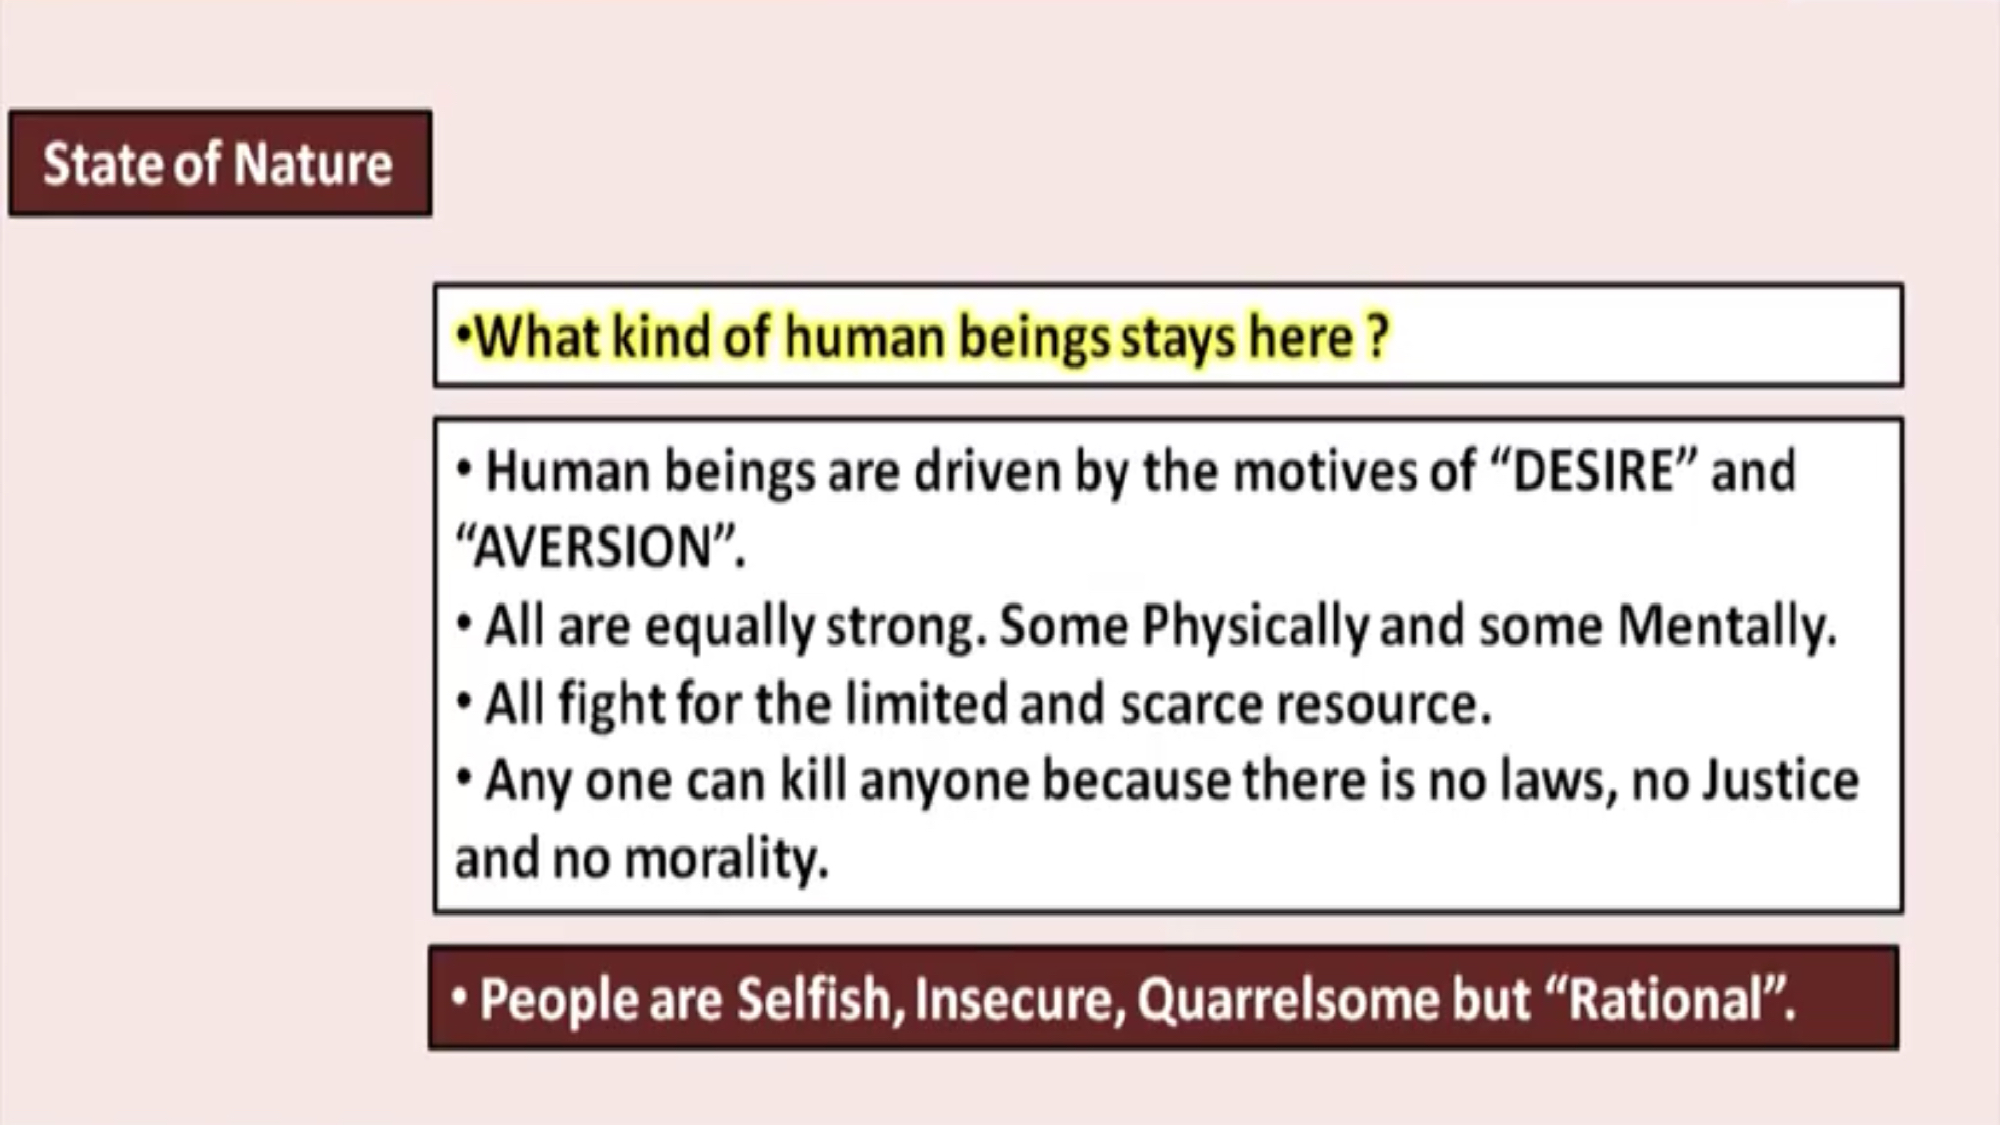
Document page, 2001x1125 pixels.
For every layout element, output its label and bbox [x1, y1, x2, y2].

list [0, 0, 2000, 1125]
